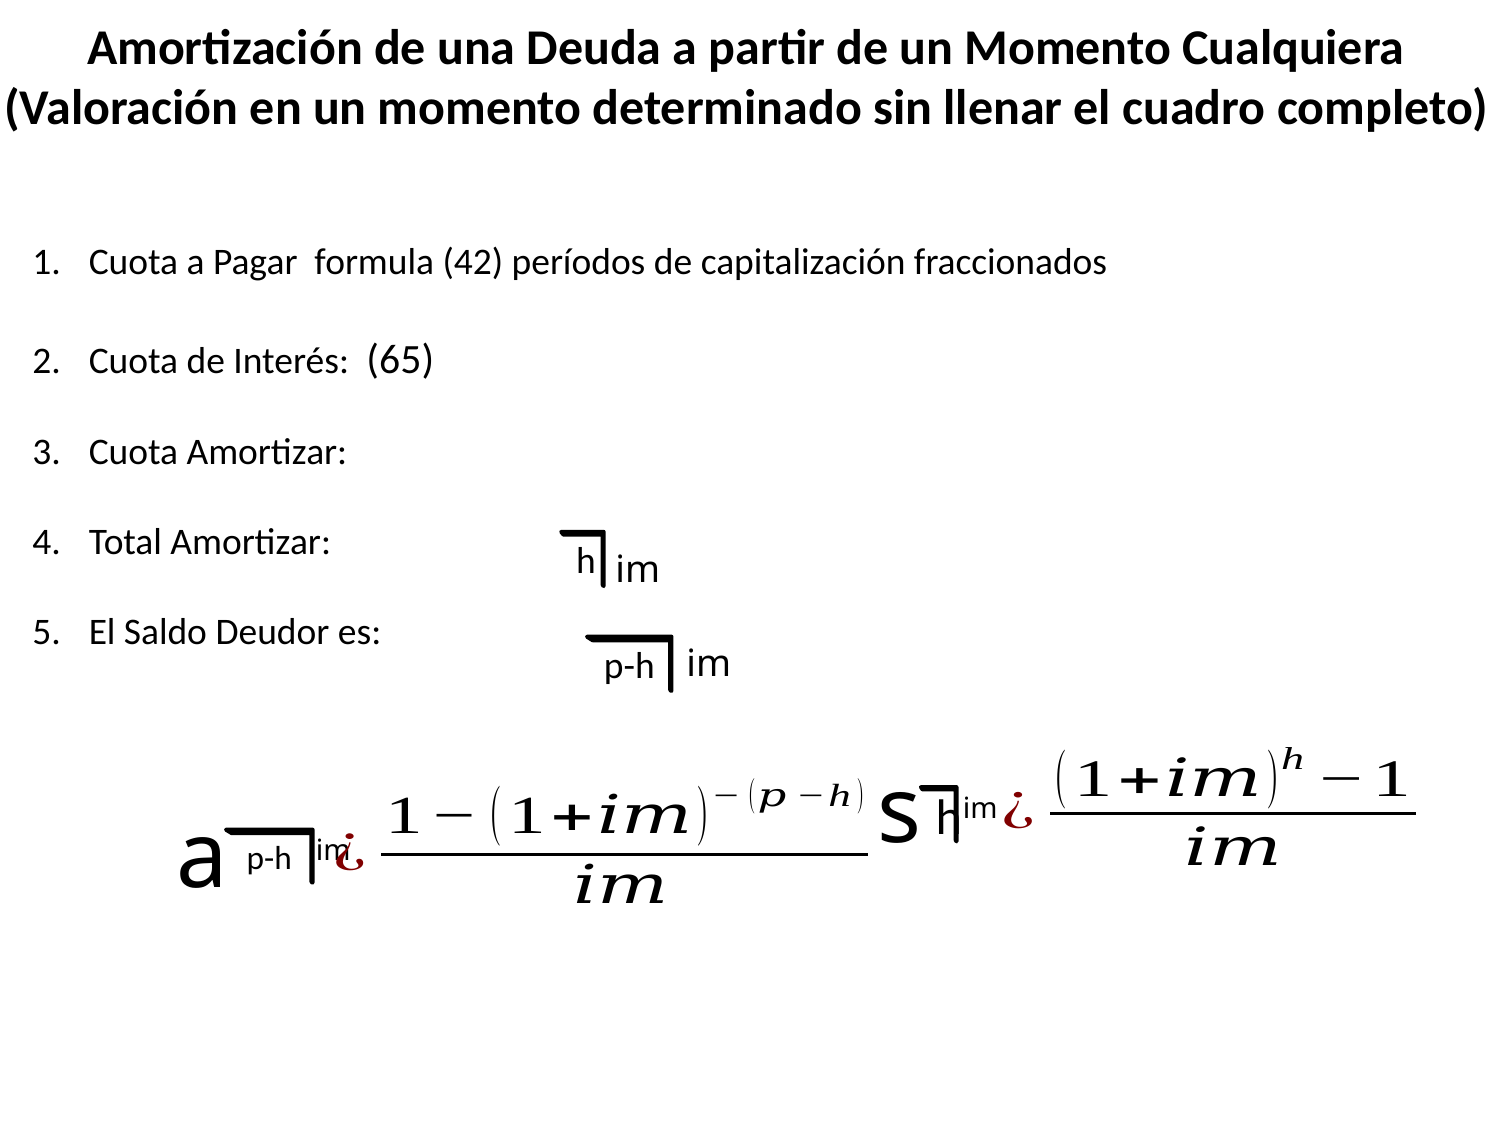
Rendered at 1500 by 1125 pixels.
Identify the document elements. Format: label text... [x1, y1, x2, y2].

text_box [856, 739, 1420, 878]
text_box Amortización de una Deuda a partir de un Momento Cualquiera (Valoración en un momento determinado sin llenar el cuadro completo) [0, 7, 1500, 142]
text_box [586, 631, 751, 693]
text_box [561, 531, 680, 599]
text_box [159, 775, 872, 918]
